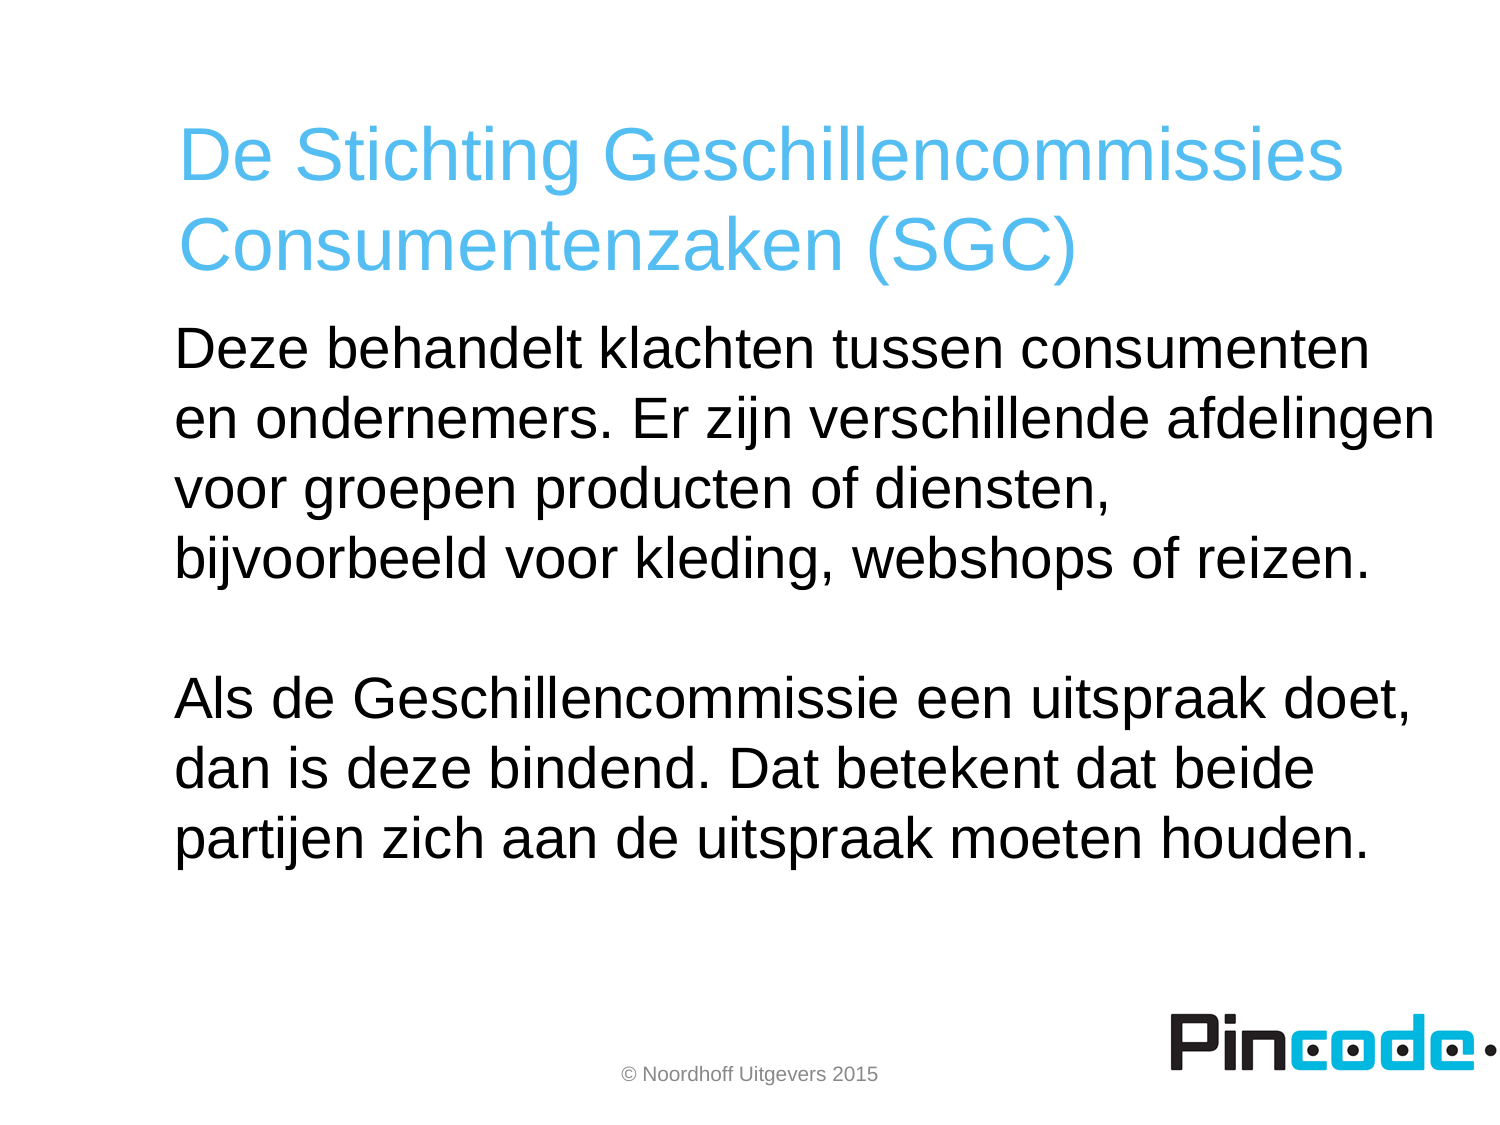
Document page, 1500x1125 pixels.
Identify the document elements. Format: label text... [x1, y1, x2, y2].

text_box Deze behandelt klachten tussen consumenten en ondernemers. Er zijn verschillende afdelingen voor groepen producten of diensten, bijvoorbeeld voor kleding, webshops of reizen. Als de Geschillencommissie een uitspraak doet, dan is deze bindend. Dat betekent dat beide partijen zich aan de uitspraak moeten houden. [159, 302, 1459, 878]
picture [1167, 993, 1499, 1092]
text_box © Noordhoff Uitgevers 2015 [512, 1042, 988, 1103]
title De Stichting Geschillencommissies Consumentenzaken (SGC) [163, 97, 1500, 286]
